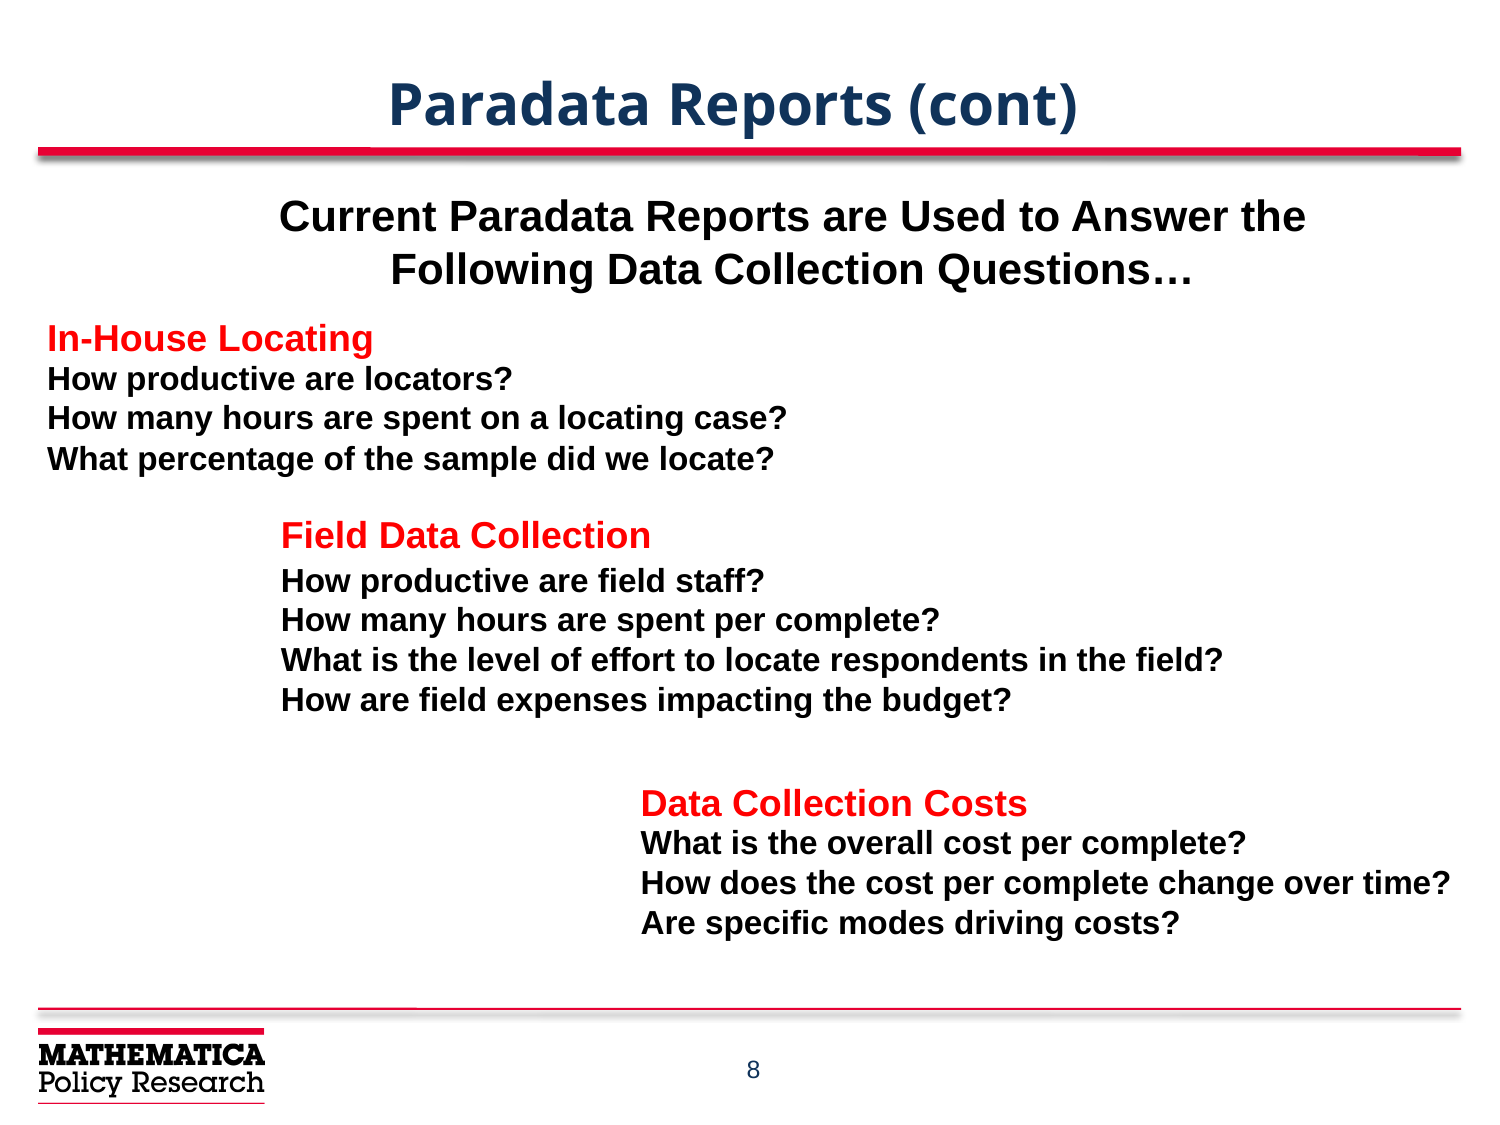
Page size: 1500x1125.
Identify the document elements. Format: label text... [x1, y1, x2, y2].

text_box In-House Locating [32, 306, 715, 367]
text_box How productive are locators? How many hours are spent on a locating case? What percentage of the sample did we locate? [32, 349, 856, 484]
text_box How productive are field staff? How many hours are spent per complete? What is the level of effort to locate respondents in the field? How are field expenses impacting the budget? [266, 551, 1263, 726]
text_box Field Data Collection [266, 504, 965, 564]
text_box Paradata Reports (cont) [125, 59, 1340, 170]
picture [38, 1028, 265, 1104]
text_box Current Paradata Reports are Used to Answer the Following Data Collection Questions… [231, 150, 1354, 331]
text_box What is the overall cost per complete? How does the cost per complete change over time? Are specific modes driving costs? [625, 814, 1480, 949]
text_box Data Collection Costs [625, 771, 1325, 831]
